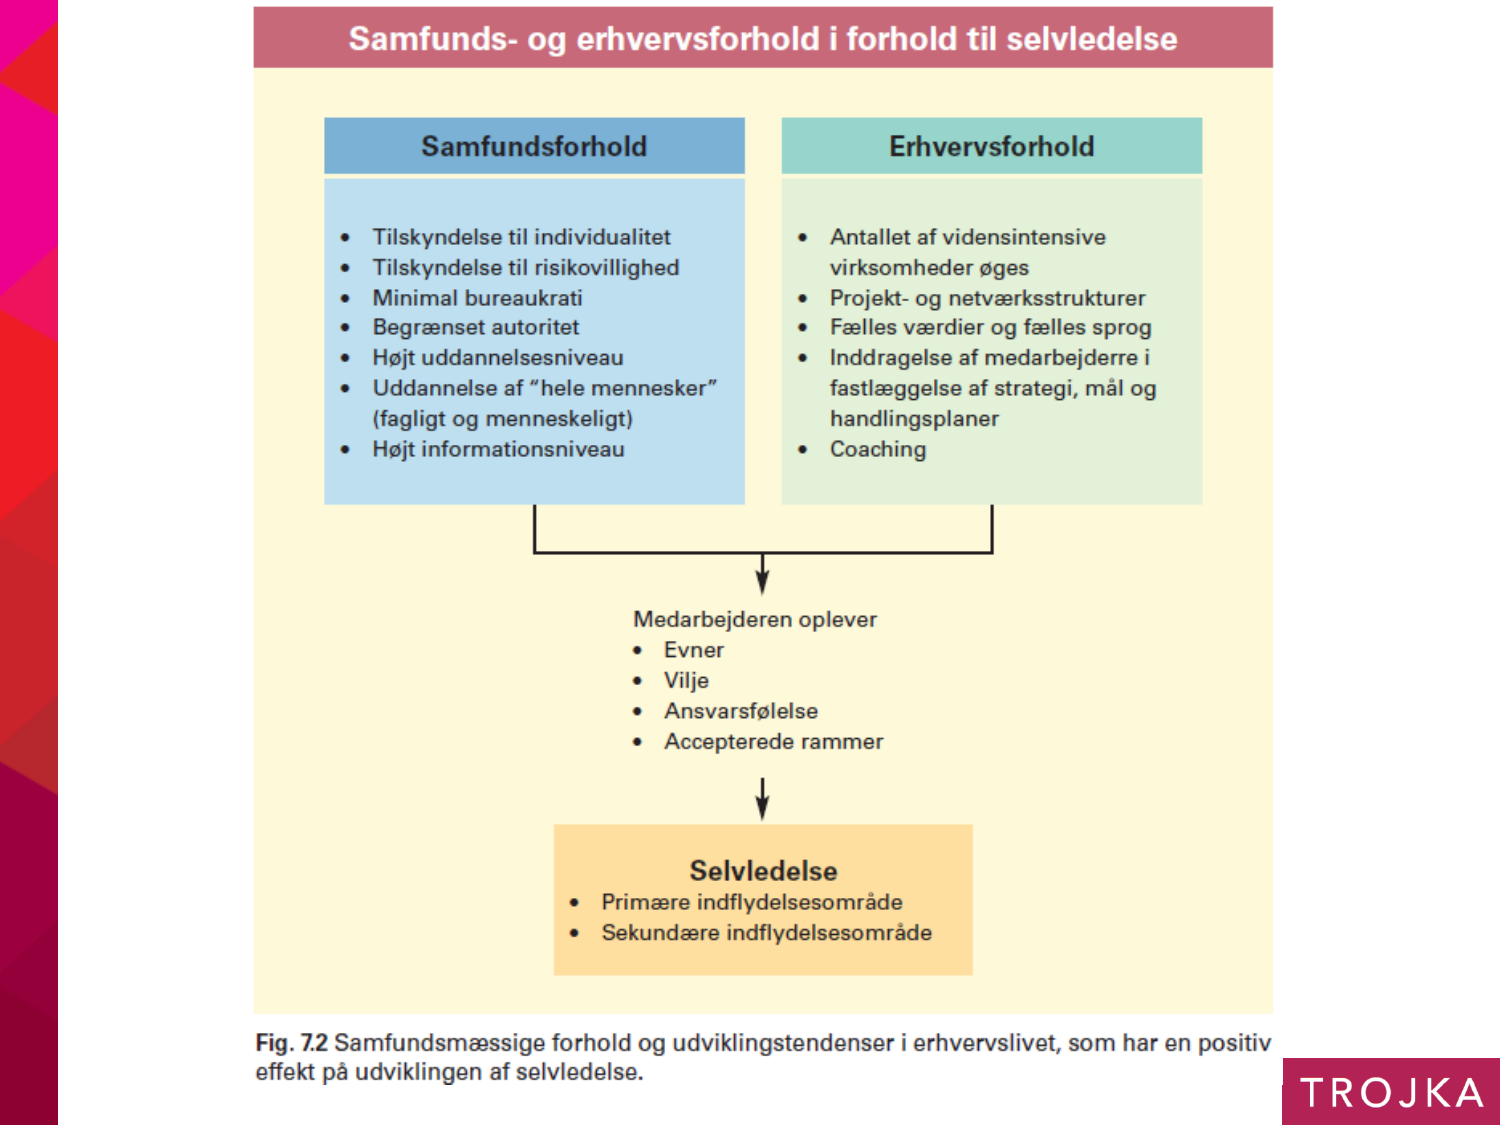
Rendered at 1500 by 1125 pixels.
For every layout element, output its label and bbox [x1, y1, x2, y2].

picture [0, 0, 59, 1125]
picture [245, 0, 1500, 1125]
